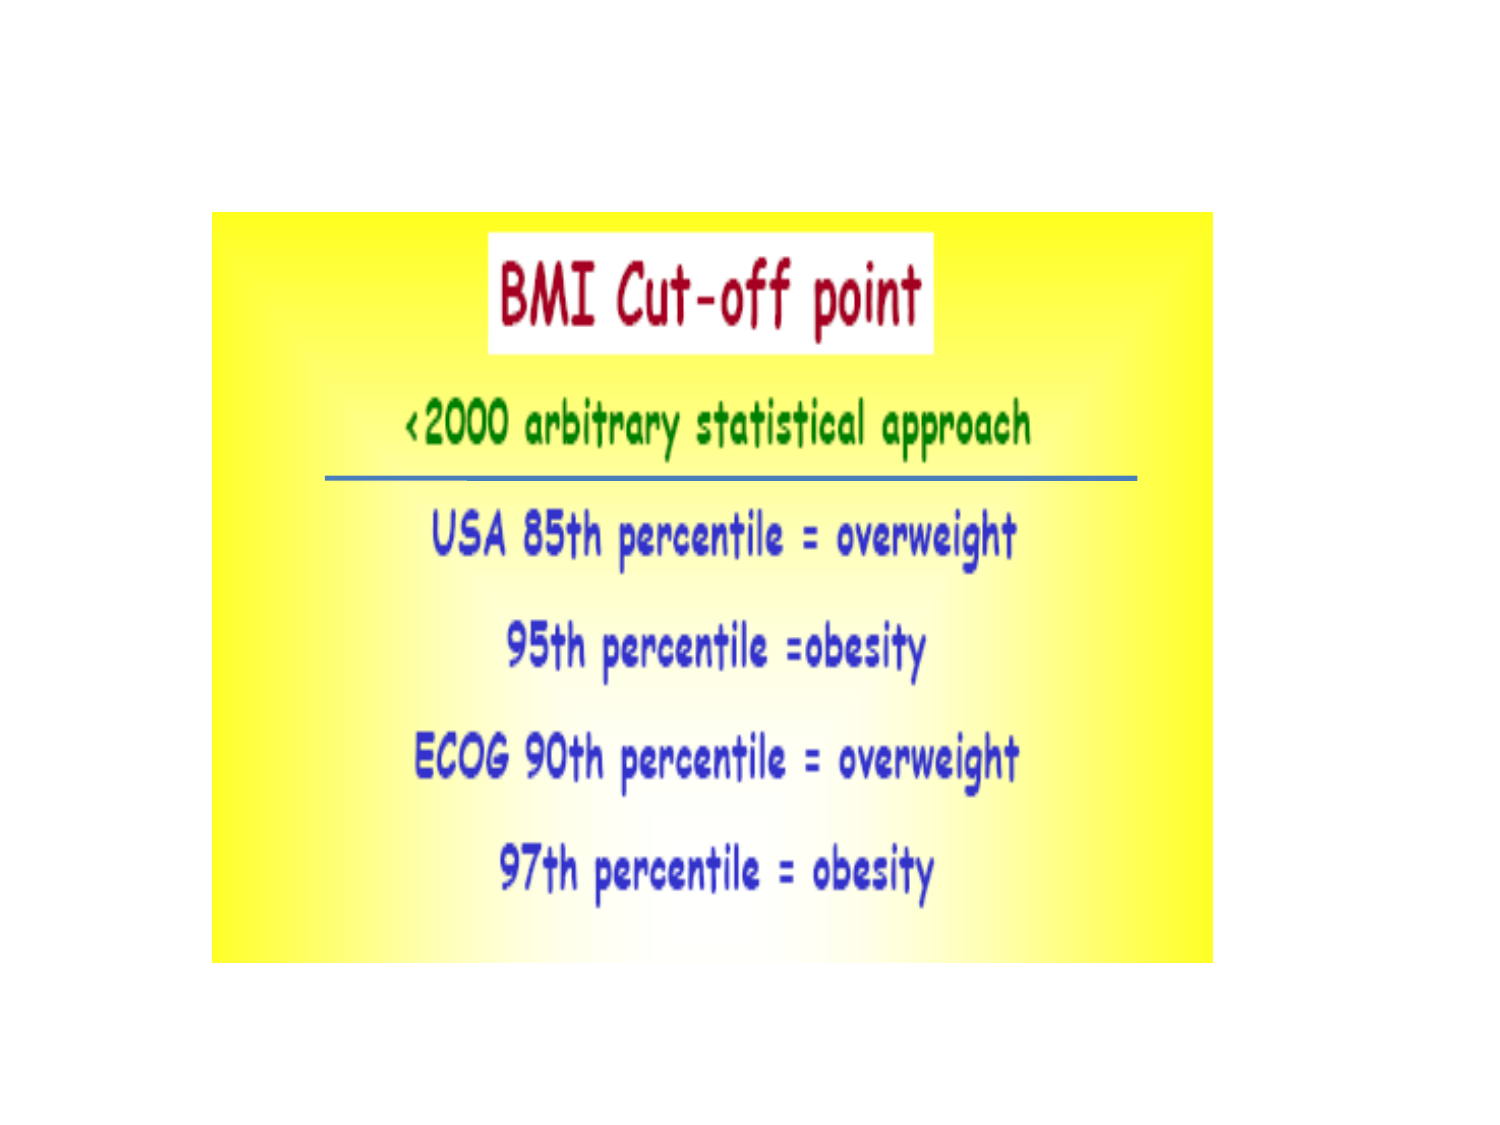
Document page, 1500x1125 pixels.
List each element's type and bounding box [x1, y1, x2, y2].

picture [212, 212, 1213, 963]
